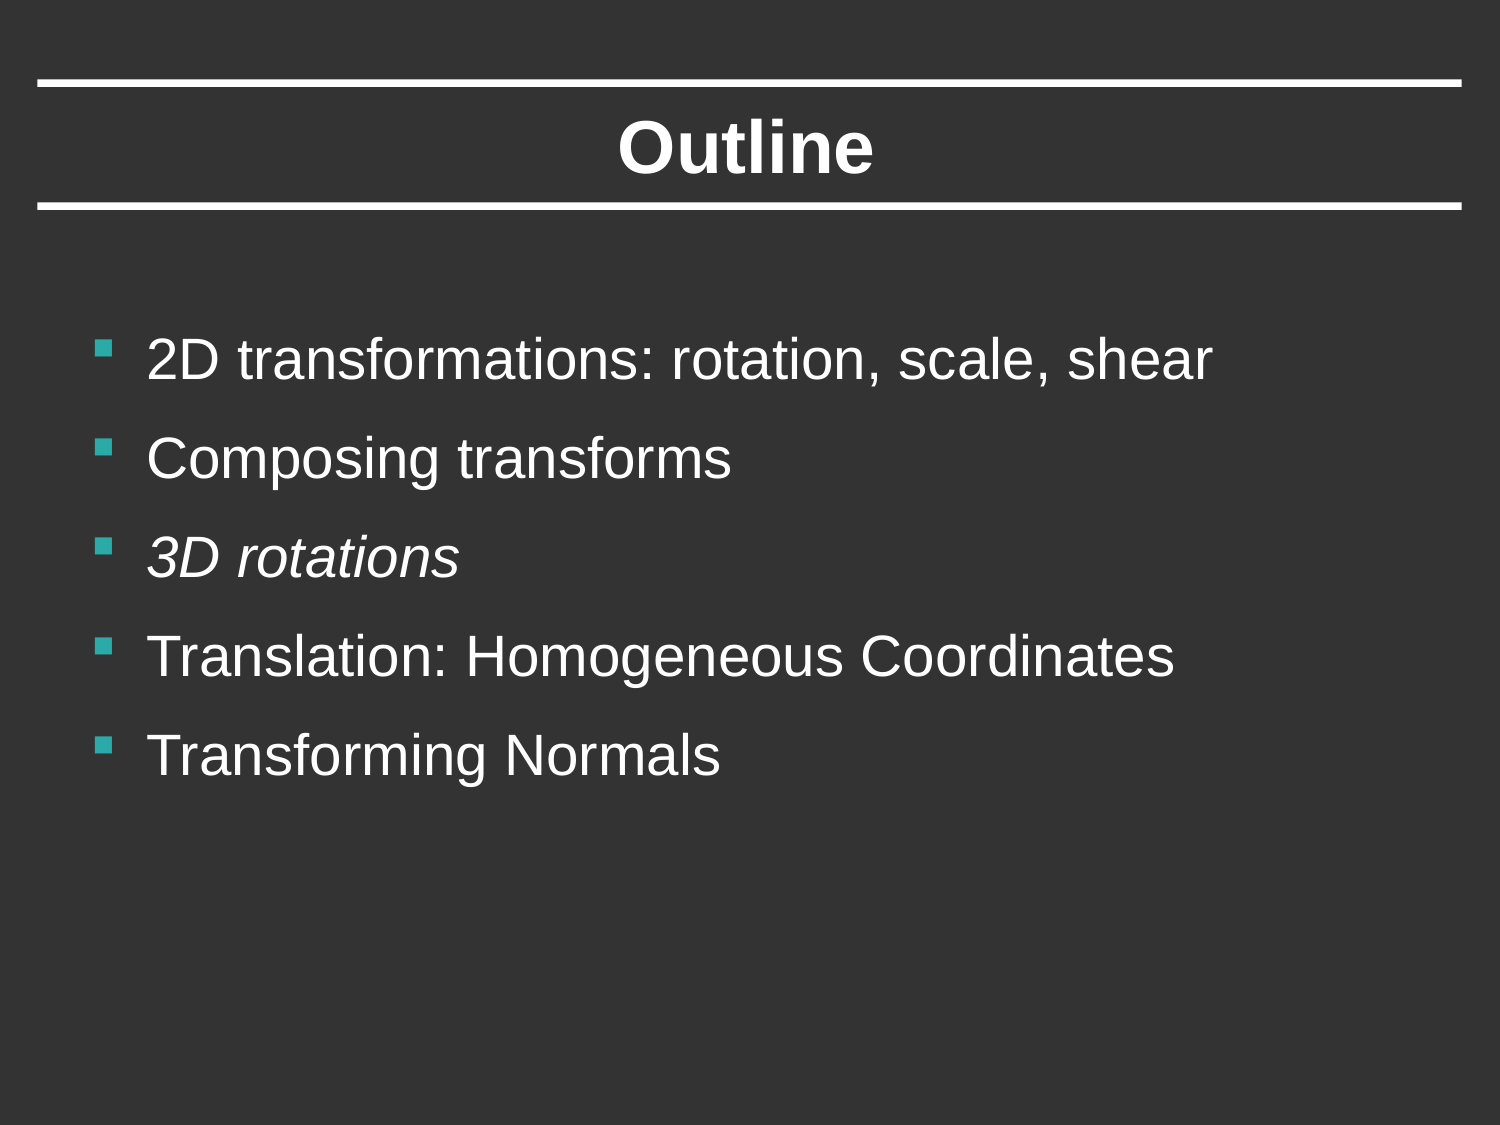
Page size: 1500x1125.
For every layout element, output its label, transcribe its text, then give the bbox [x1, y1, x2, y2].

title Outline [111, 87, 1383, 200]
list 2D transformations: rotation, scale, shear Composing transforms 3D rotations Translation: Homogeneous Coordinates Transforming Normals [75, 214, 1425, 1125]
